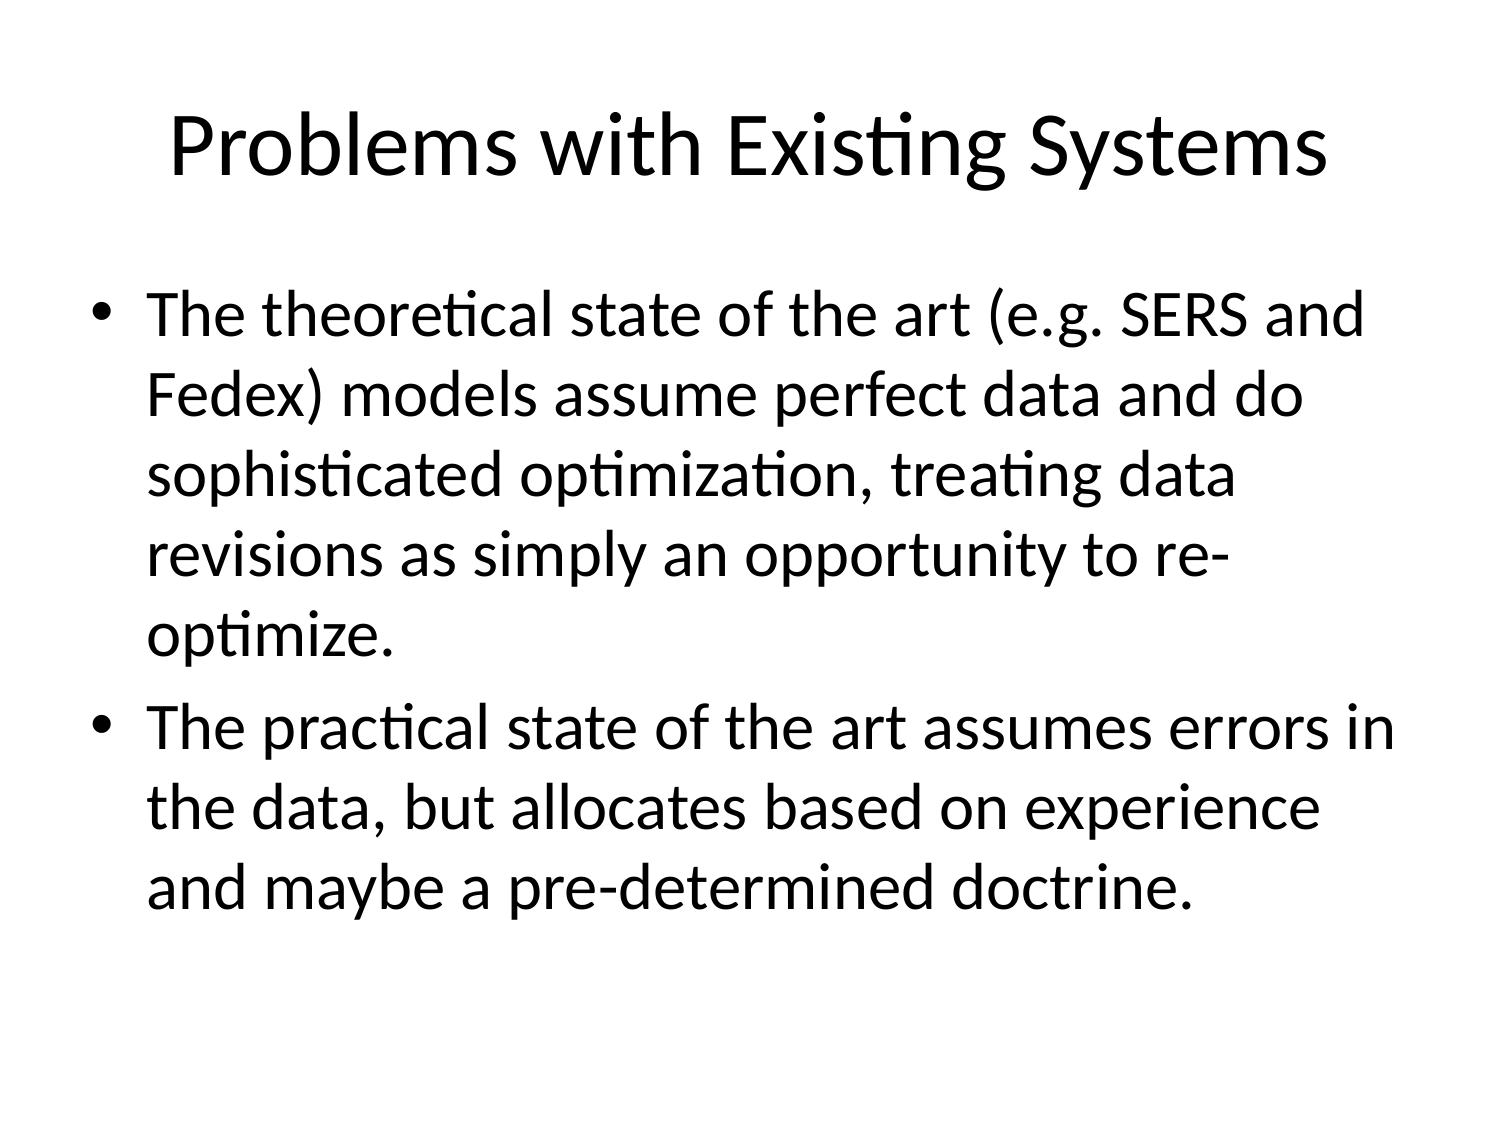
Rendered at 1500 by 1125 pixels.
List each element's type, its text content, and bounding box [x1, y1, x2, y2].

title Problems with Existing Systems [75, 45, 1425, 233]
list The theoretical state of the art (e.g. SERS and Fedex) models assume perfect data and do sophisticated optimization, treating data revisions as simply an opportunity to re-optimize. The practical state of the art assumes errors in the data, but allocates based on experience and maybe a pre-determined doctrine. [75, 262, 1425, 1005]
